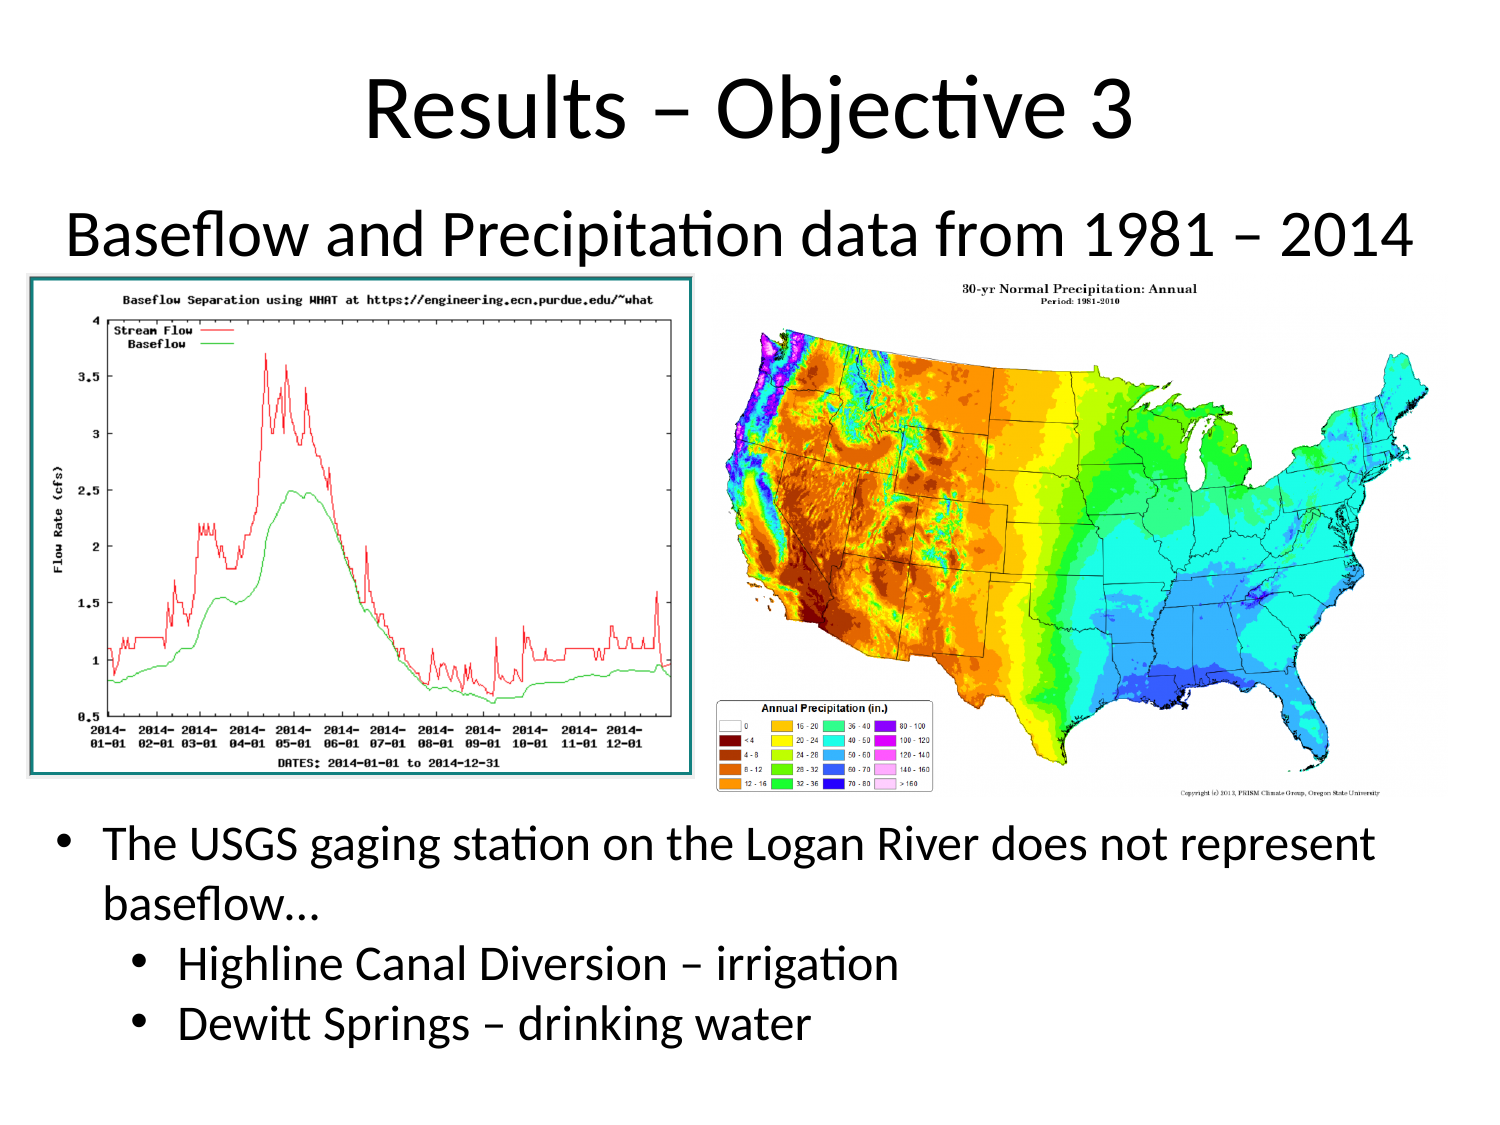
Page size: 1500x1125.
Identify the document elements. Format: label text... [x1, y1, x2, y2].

picture [710, 273, 1448, 797]
title Results – Objective 3 [75, 8, 1425, 182]
text_box Baseflow and Precipitation data from 1981 – 2014 [50, 182, 1431, 277]
picture [26, 273, 695, 780]
text_box The USGS gaging station on the Logan River does not represent baseflow… Highline Canal Diversion – irrigation Dewitt Springs – drinking water [40, 802, 1425, 1058]
